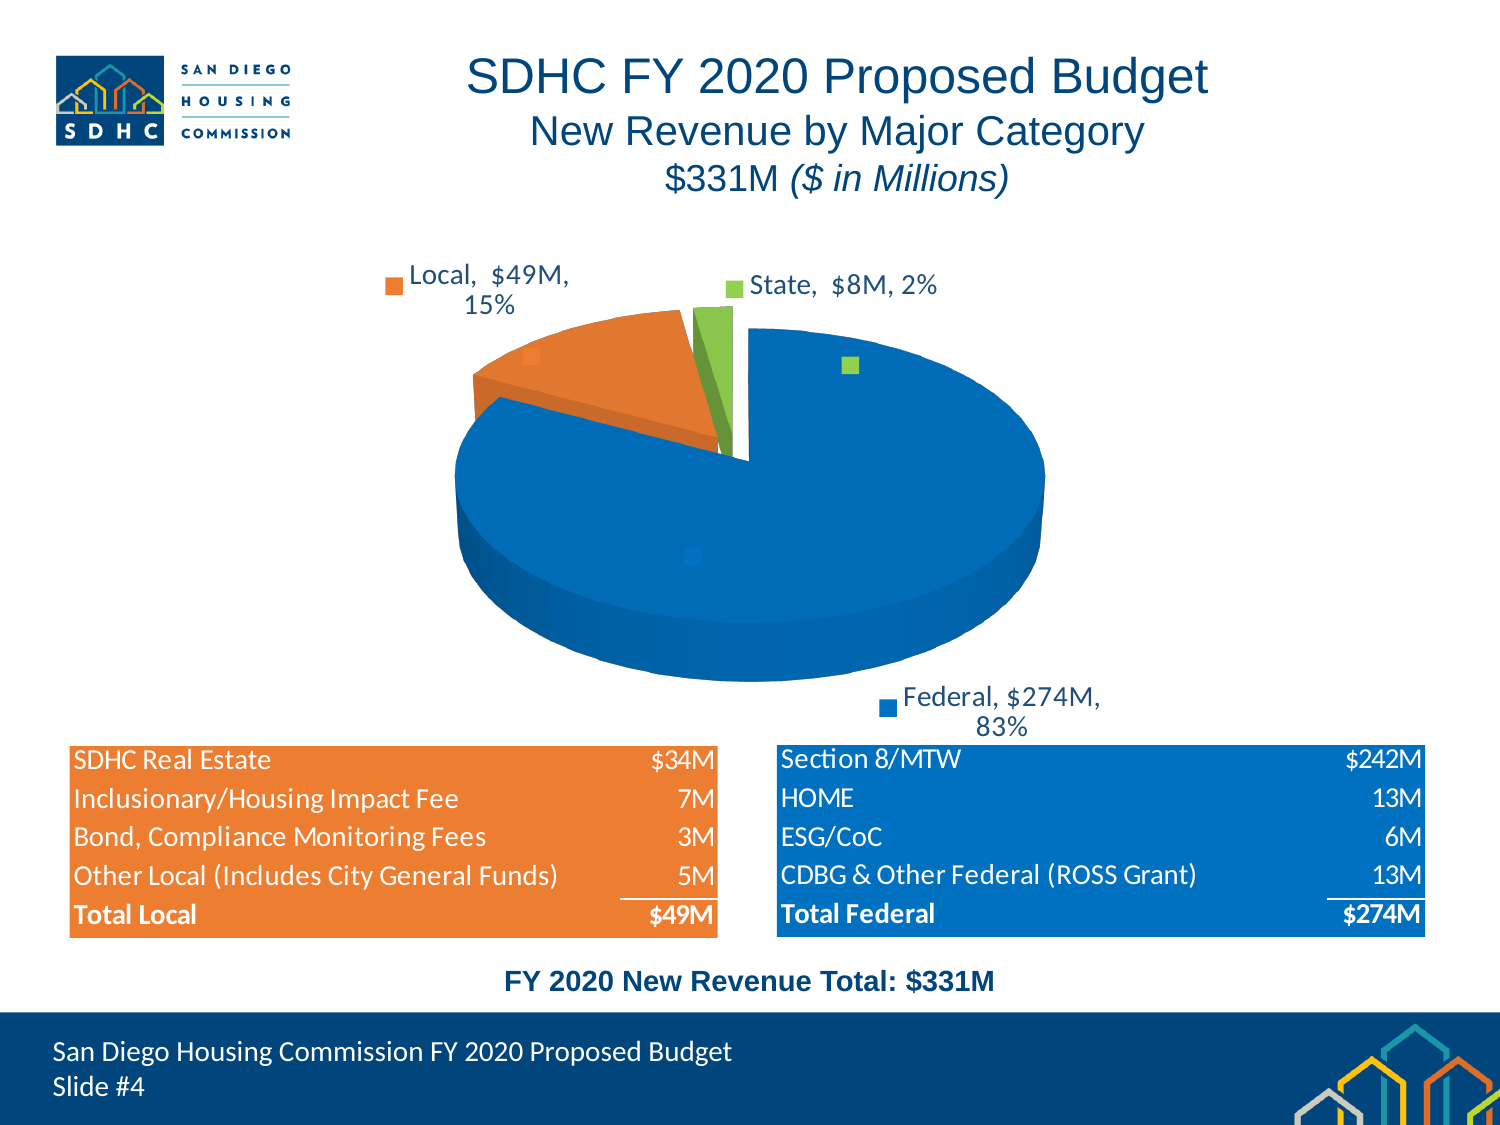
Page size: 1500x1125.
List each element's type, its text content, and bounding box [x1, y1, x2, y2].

chart [183, 262, 1322, 745]
picture [0, 0, 1500, 1125]
text_box SDHC FY 2020 Proposed Budget New Revenue by Major Category $331M ($ in Millions) [187, 36, 1488, 206]
text_box FY 2020 New Revenue Total: $331M [489, 954, 1027, 1005]
footer San Diego Housing Commission FY 2020 Proposed Budget Slide #4 [37, 1025, 750, 1113]
